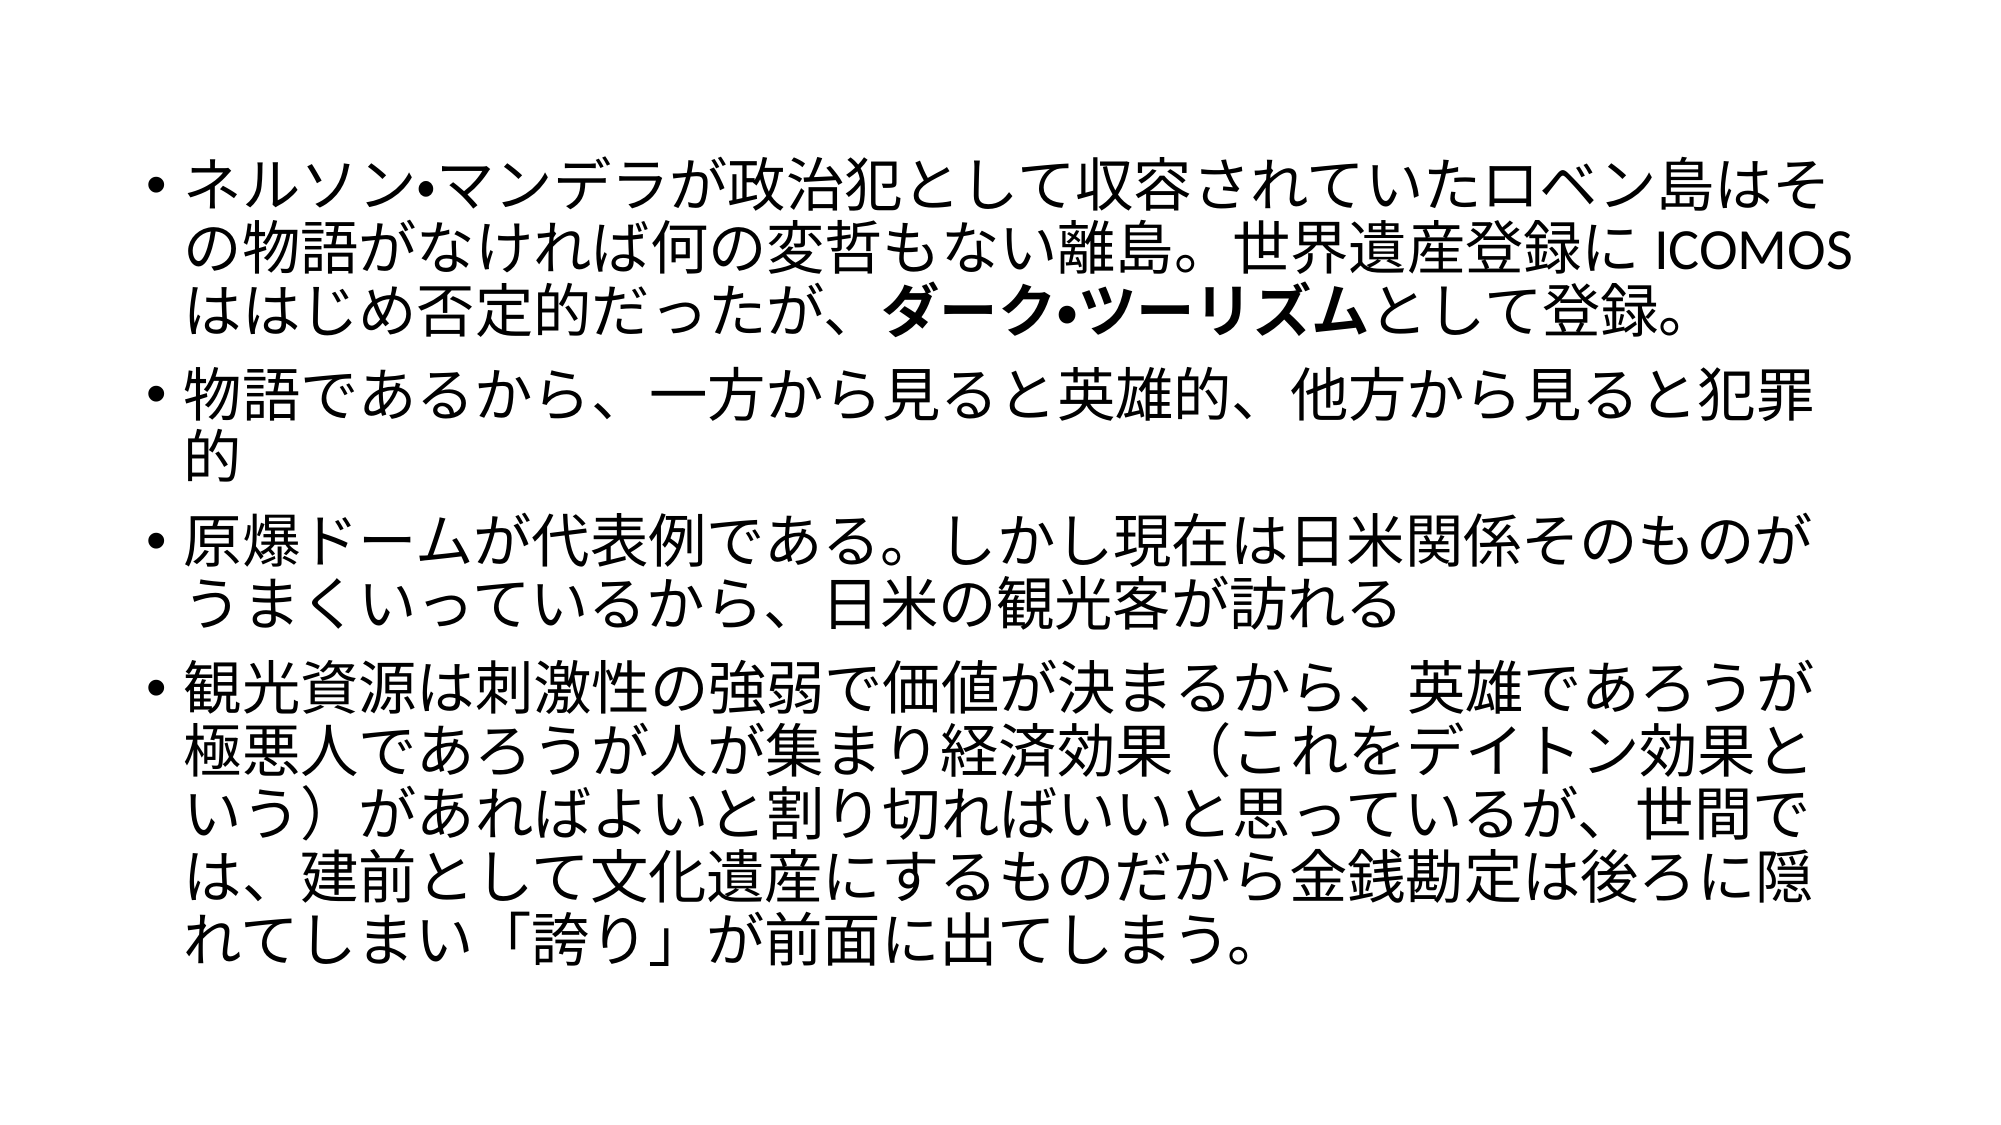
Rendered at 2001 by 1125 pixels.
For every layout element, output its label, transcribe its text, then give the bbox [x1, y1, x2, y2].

list ネルソン・マンデラが政治犯として収容されていたロベン島はその物語がなければ何の変哲もない離島。世界遺産登録にICOMOSははじめ否定的だったが、ダーク・ツーリズムとして登録。 物語であるから、一方から見ると英雄的、他方から見ると犯罪的 原爆ドームが代表例である。しかし現在は日米関係そのものがうまくいっているから、日米の観光客が訪れる 観光資源は刺激性の強弱で価値が決まるから、英雄であろうが極悪人であろうが人が集まり経済効果（これをデイトン効果という）があればよいと割り切ればいいと思っているが、世間では、建前として文化遺産にするものだから金銭勘定は後ろに隠れてしまい「誇り」が前面に出てしまう。 [131, 148, 1869, 965]
